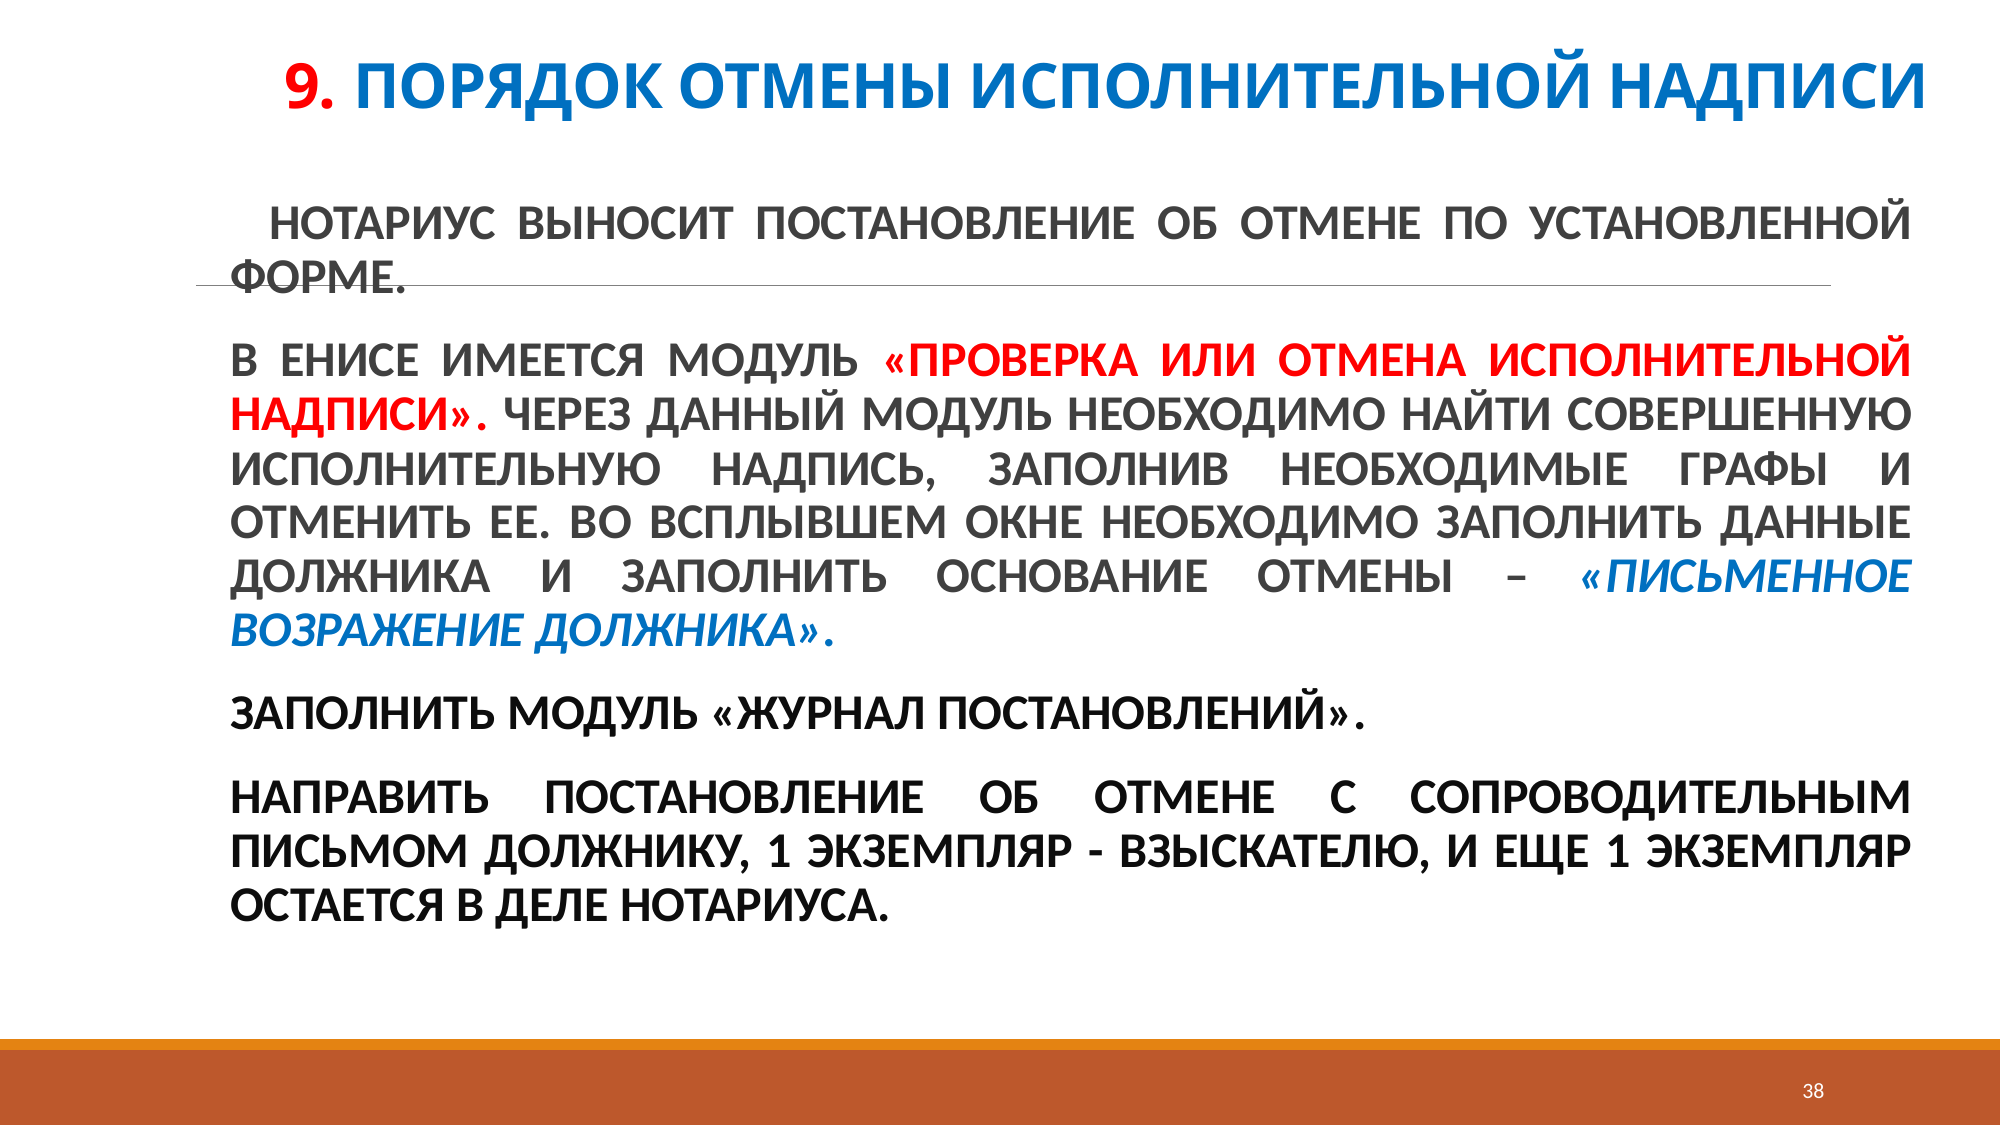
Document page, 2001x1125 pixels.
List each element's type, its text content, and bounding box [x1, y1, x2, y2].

list НОТАРИУС ВЫНОСИТ ПОСТАНОВЛЕНИЕ ОБ ОТМЕНЕ ПО УСТАНОВЛЕННОЙ ФОРМЕ. В ЕНИСЕ ИМЕЕТСЯ МОДУЛЬ «ПРОВЕРКА ИЛИ ОТМЕНА ИСПОЛНИТЕЛЬНОЙ НАДПИСИ». ЧЕРЕЗ ДАННЫЙ МОДУЛЬ НЕОБХОДИМО НАЙТИ СОВЕРШЕННУЮ ИСПОЛНИТЕЛЬНУЮ НАДПИСЬ, ЗАПОЛНИВ НЕОБХОДИМЫЕ ГРАФЫ И ОТМЕНИТЬ ЕЕ. ВО ВСПЛЫВШЕМ ОКНЕ НЕОБХОДИМО ЗАПОЛНИТЬ ДАННЫЕ ДОЛЖНИКА И ЗАПОЛНИТЬ ОСНОВАНИЕ ОТМЕНЫ – «ПИСЬМЕННОЕ ВОЗРАЖЕНИЕ ДОЛЖНИКА». ЗАПОЛНИТЬ МОДУЛЬ «ЖУРНАЛ ПОСТАНОВЛЕНИЙ». НАПРАВИТЬ ПОСТАНОВЛЕНИЕ ОБ ОТМЕНЕ С СОПРОВОДИТЕЛЬНЫМ ПИСЬМОМ ДОЛЖНИКУ, 1 ЭКЗЕМПЛЯР - ВЗЫСКАТЕЛЮ, И ЕЩЕ 1 ЭКЗЕМПЛЯР ОСТАЕТСЯ В ДЕЛЕ НОТАРИУСА. [215, 189, 1913, 1063]
title 9. ПОРЯДОК ОТМЕНЫ ИСПОЛНИТЕЛЬНОЙ НАДПИСИ [215, 46, 1983, 130]
slide_number 38 [1624, 1059, 1840, 1120]
